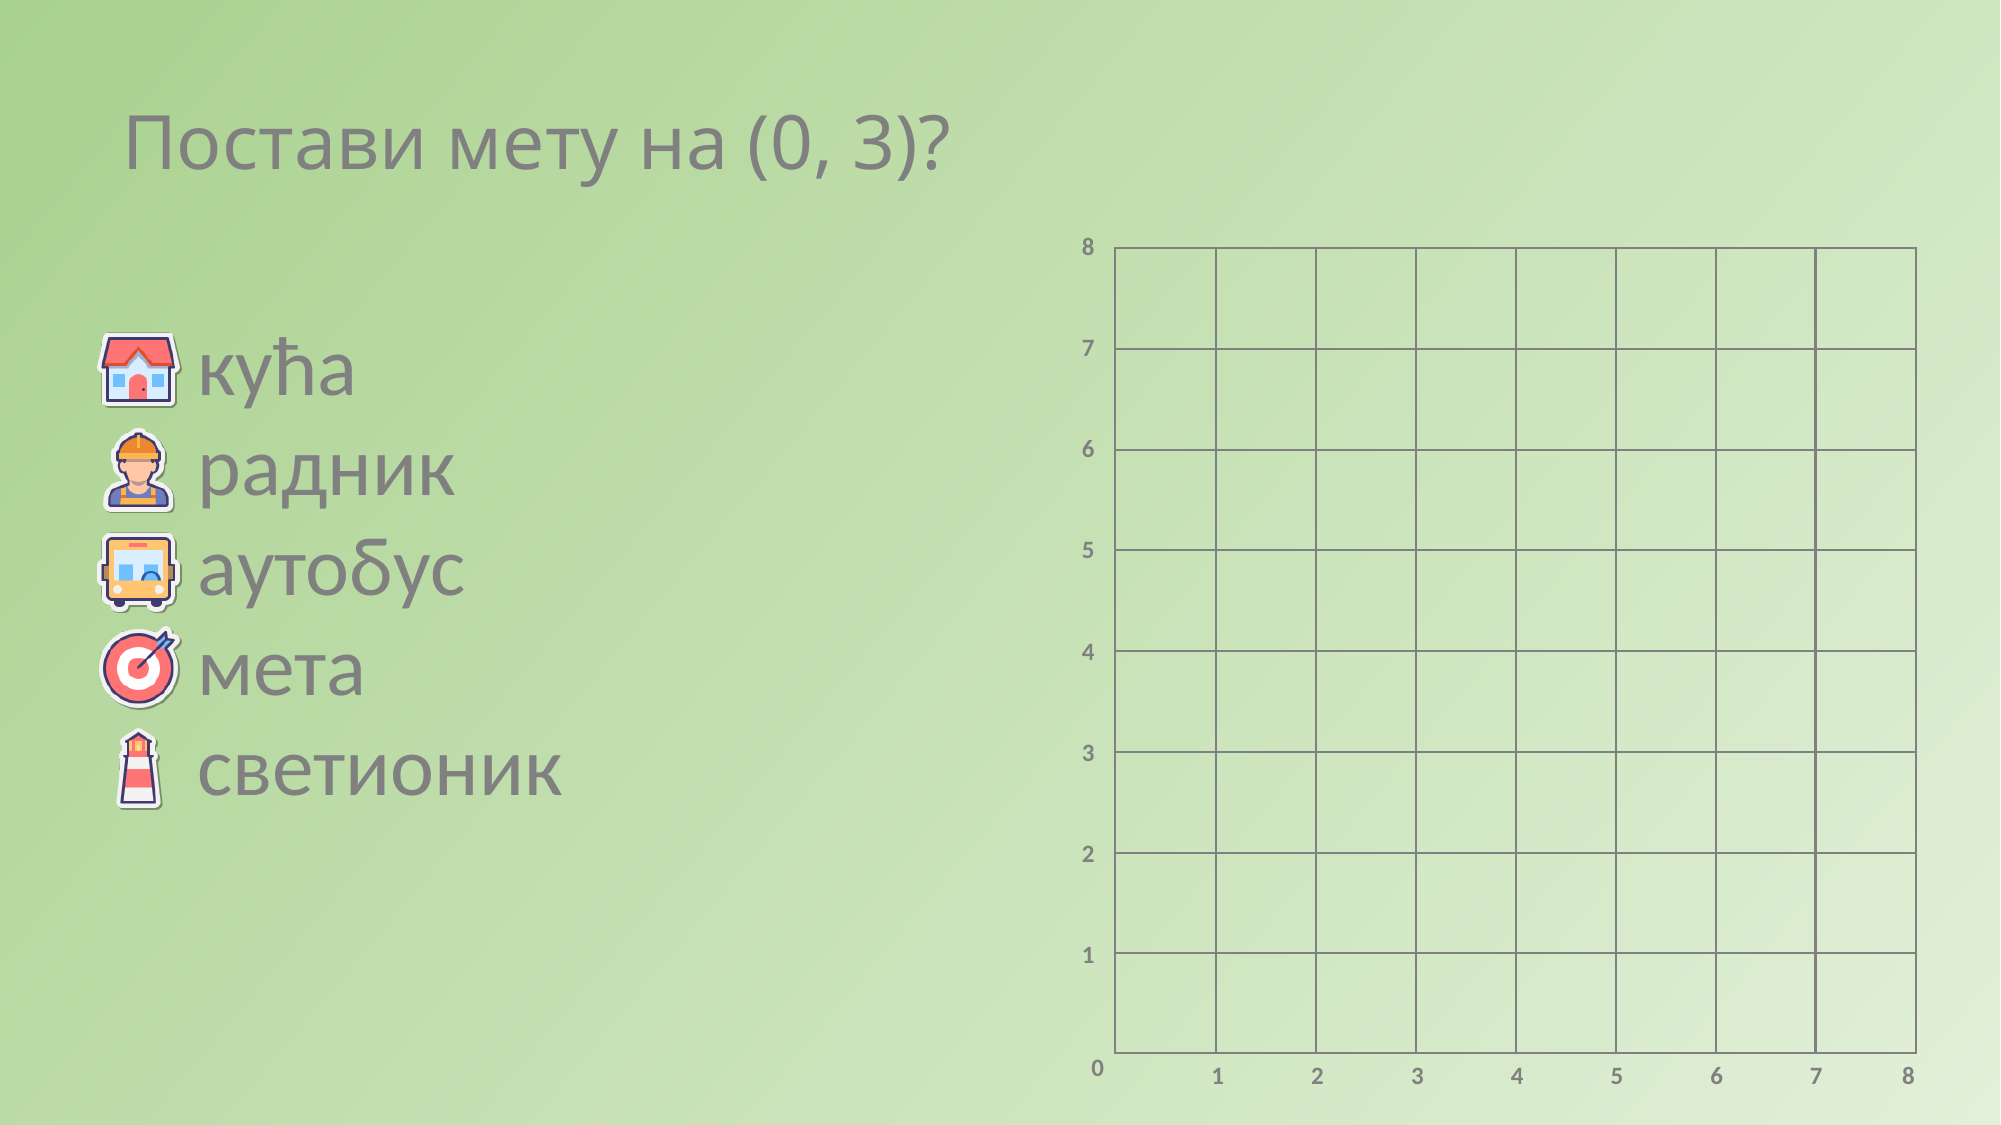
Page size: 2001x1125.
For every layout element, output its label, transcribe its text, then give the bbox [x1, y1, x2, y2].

picture [93, 623, 183, 713]
text_box Постави мету на (0, 3)? [107, 78, 1164, 213]
picture [93, 723, 183, 812]
picture [93, 524, 183, 613]
text_box кућа радник аутобус мета светионик [182, 304, 803, 820]
picture [93, 324, 183, 414]
picture [93, 424, 183, 513]
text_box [1067, 223, 1946, 1102]
